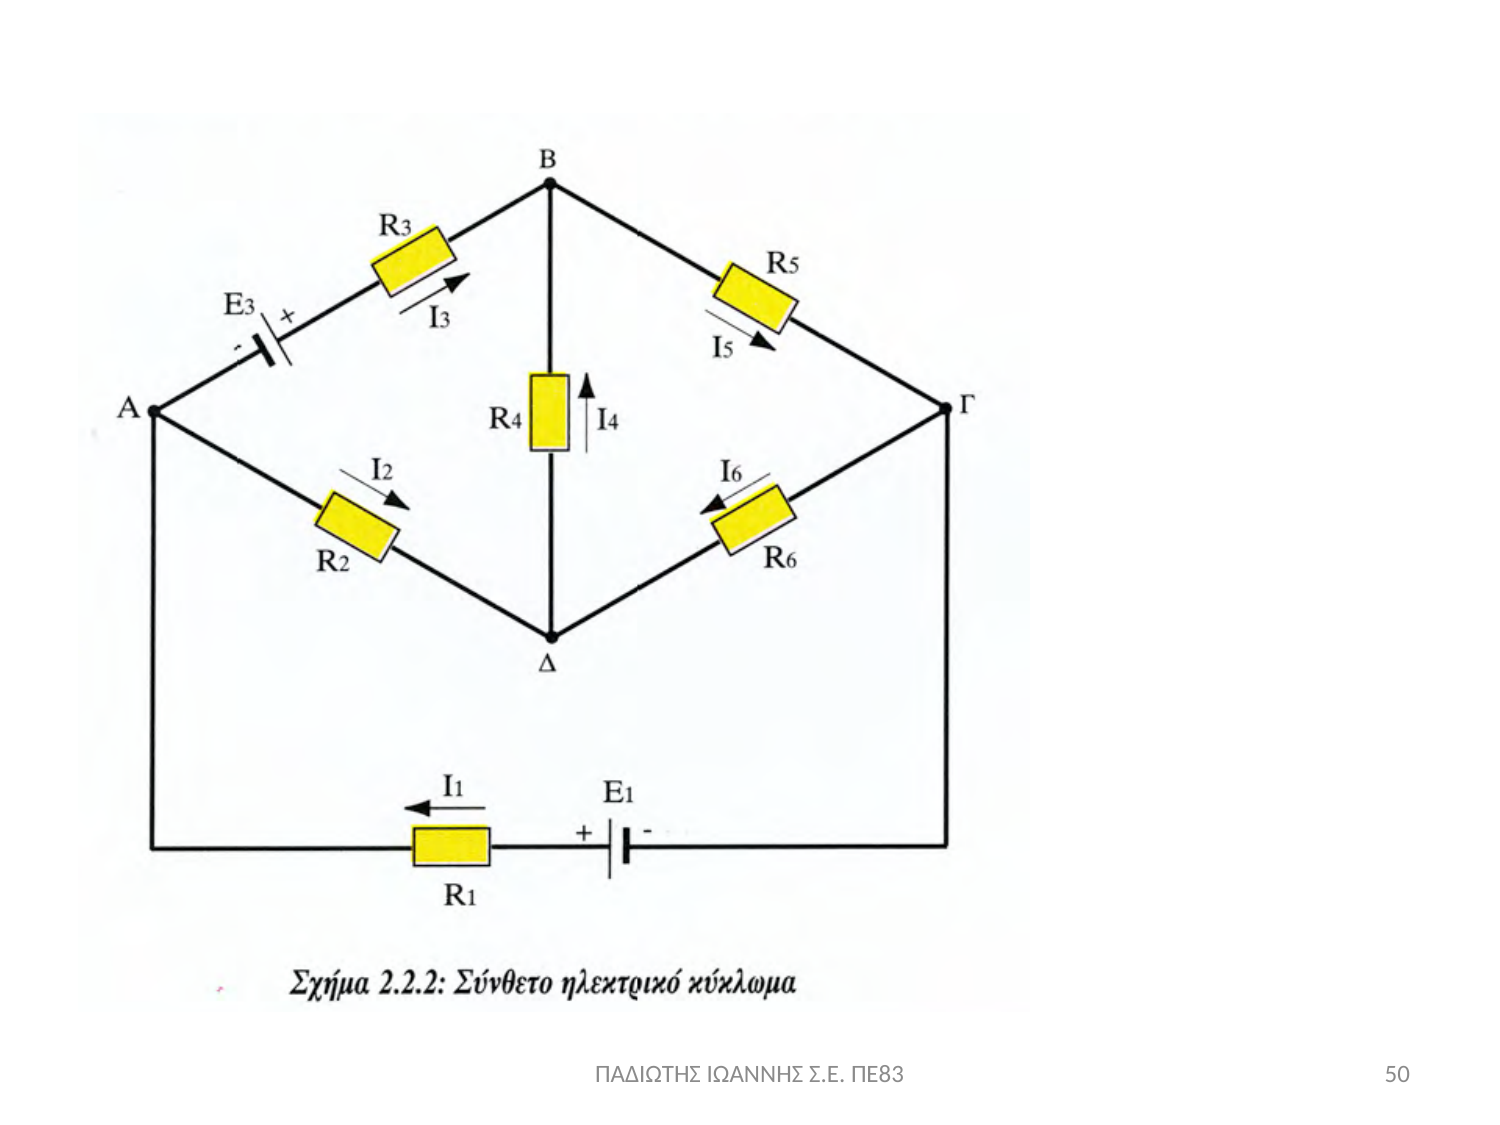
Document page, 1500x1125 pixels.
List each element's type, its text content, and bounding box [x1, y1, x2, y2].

footer ΠΑΔΙΩΤΗΣ ΙΩΑΝΝΗΣ Σ.Ε. ΠΕ83 [512, 1042, 988, 1103]
slide_number 50 [1074, 1042, 1425, 1103]
picture [77, 112, 1030, 1012]
